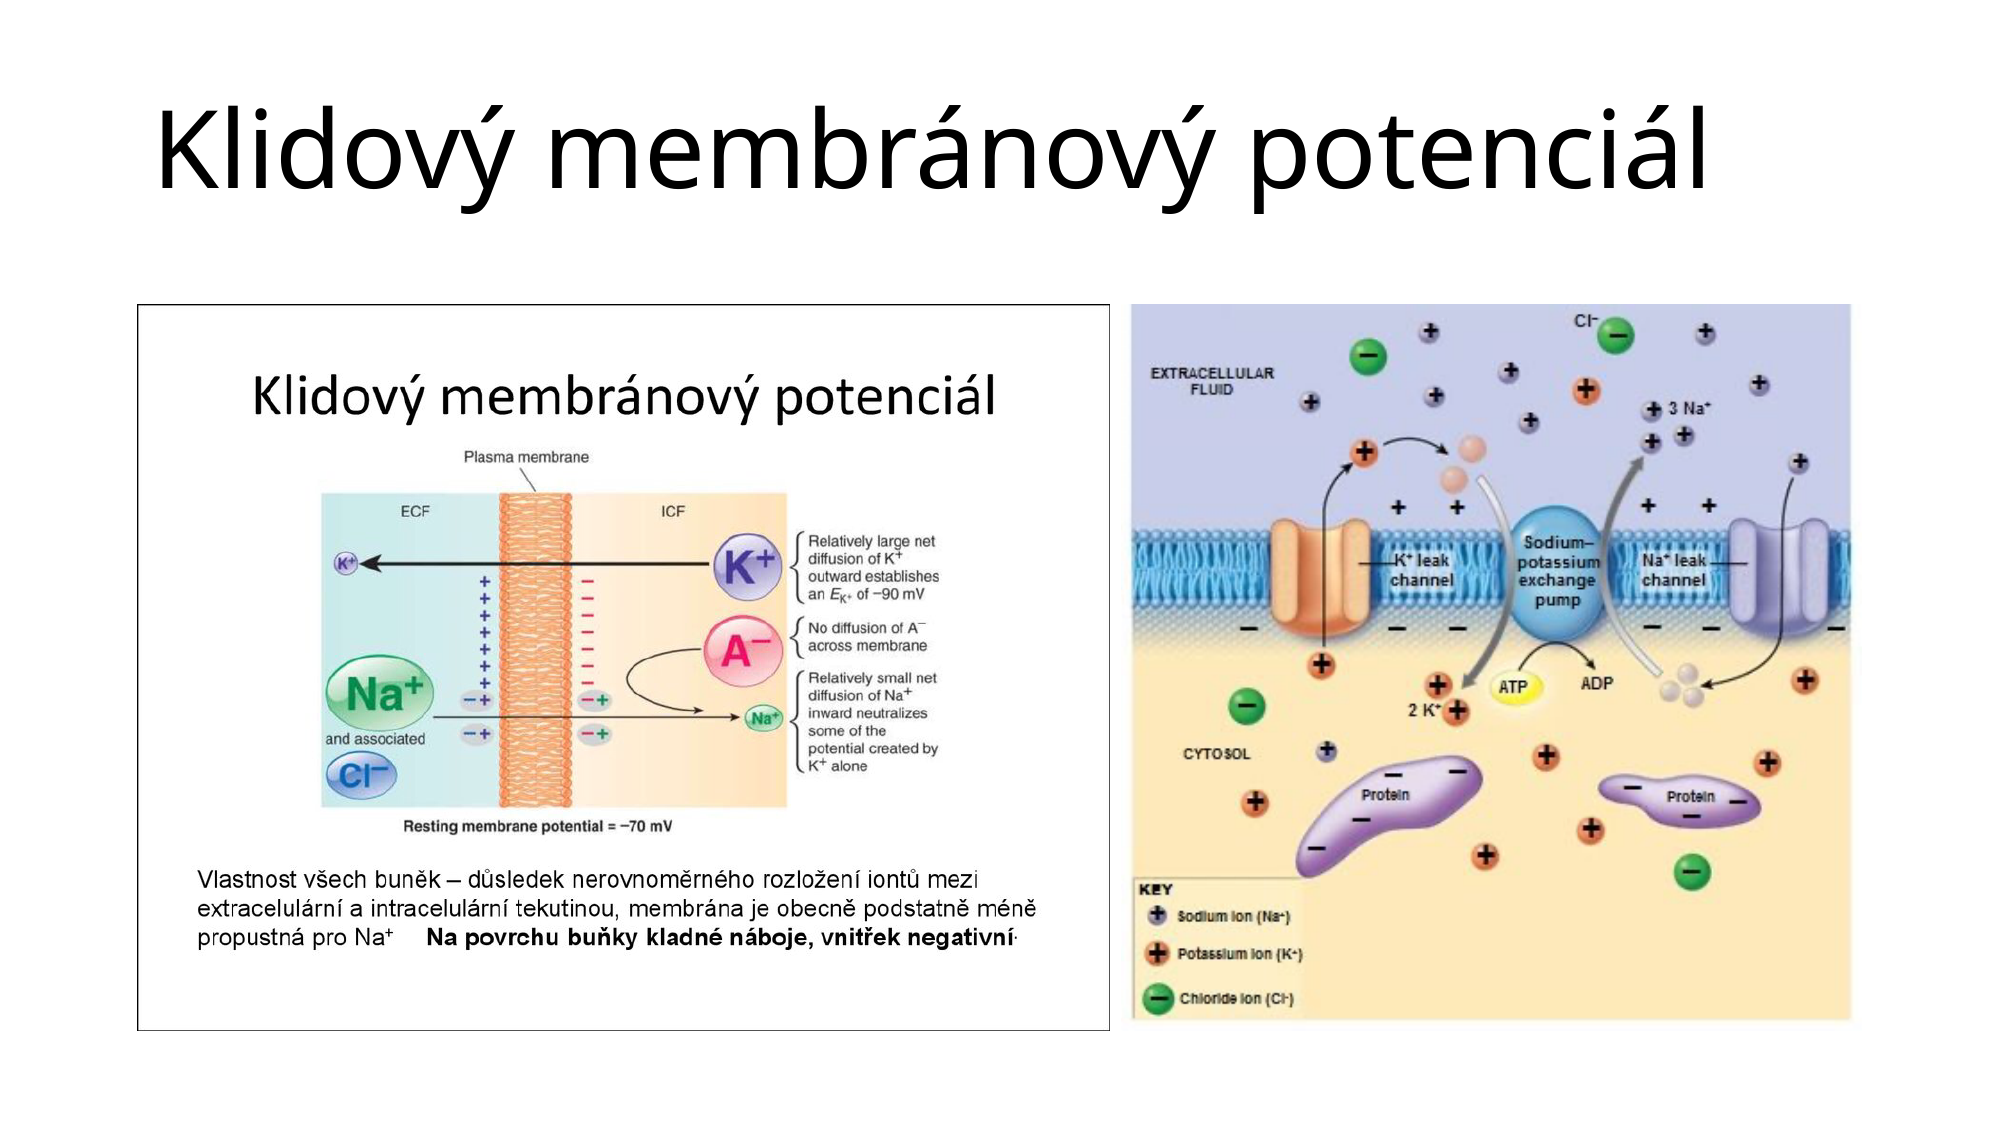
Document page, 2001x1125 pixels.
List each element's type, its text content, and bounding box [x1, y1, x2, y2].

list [137, 304, 1110, 1031]
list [1121, 304, 1862, 1031]
title Klidový membránový potenciál [137, 30, 1863, 278]
